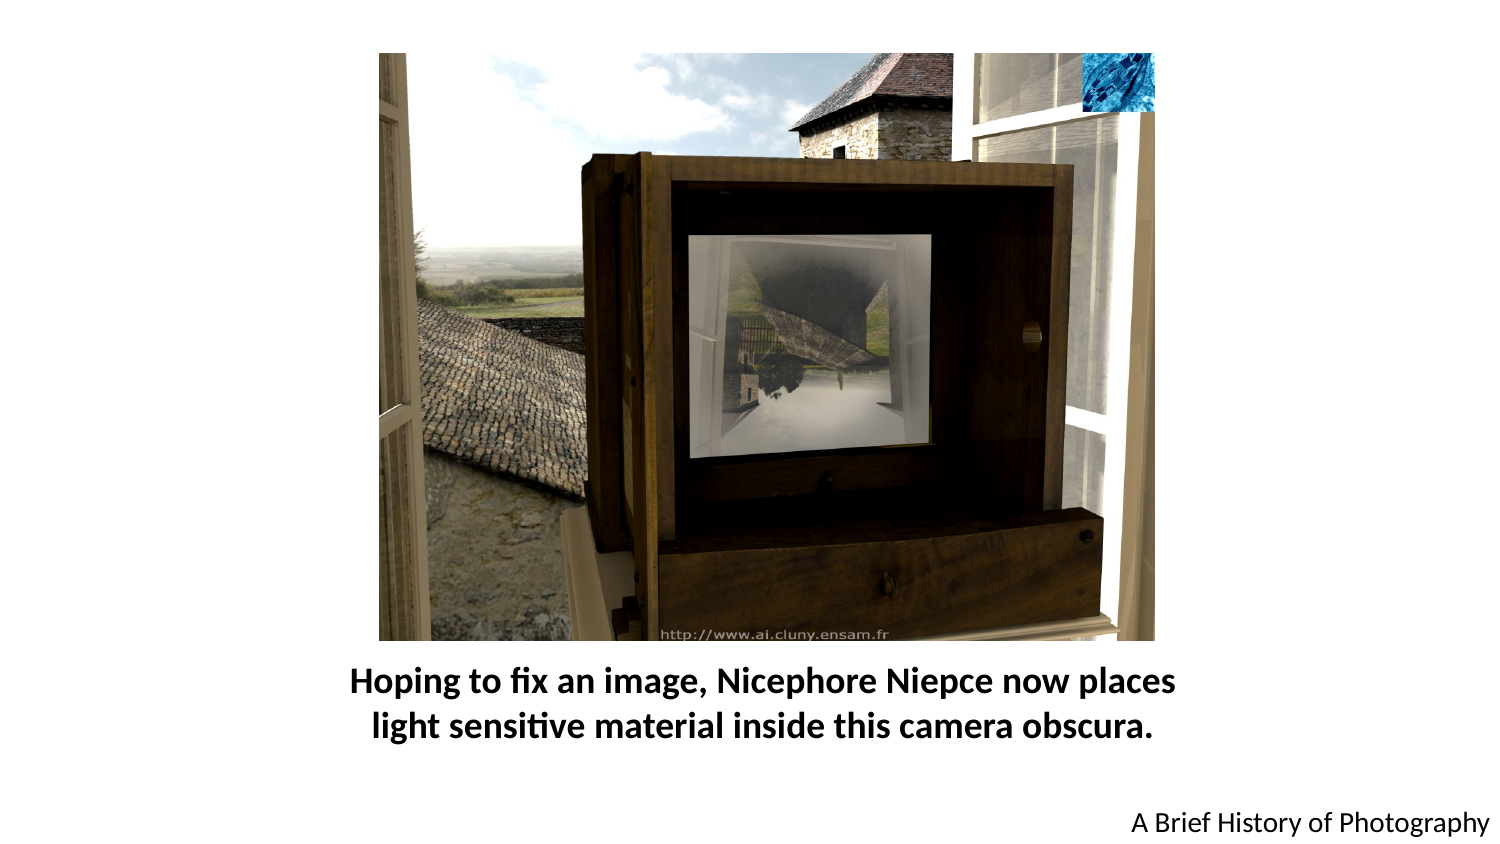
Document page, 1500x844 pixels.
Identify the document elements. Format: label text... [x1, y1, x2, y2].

list A Brief History of Photography [1116, 796, 1500, 844]
title Hoping to fix an image, Nicephore Niepce now places light sensitive material inside this camera obscura. [313, 683, 1214, 754]
picture [378, 53, 1155, 641]
